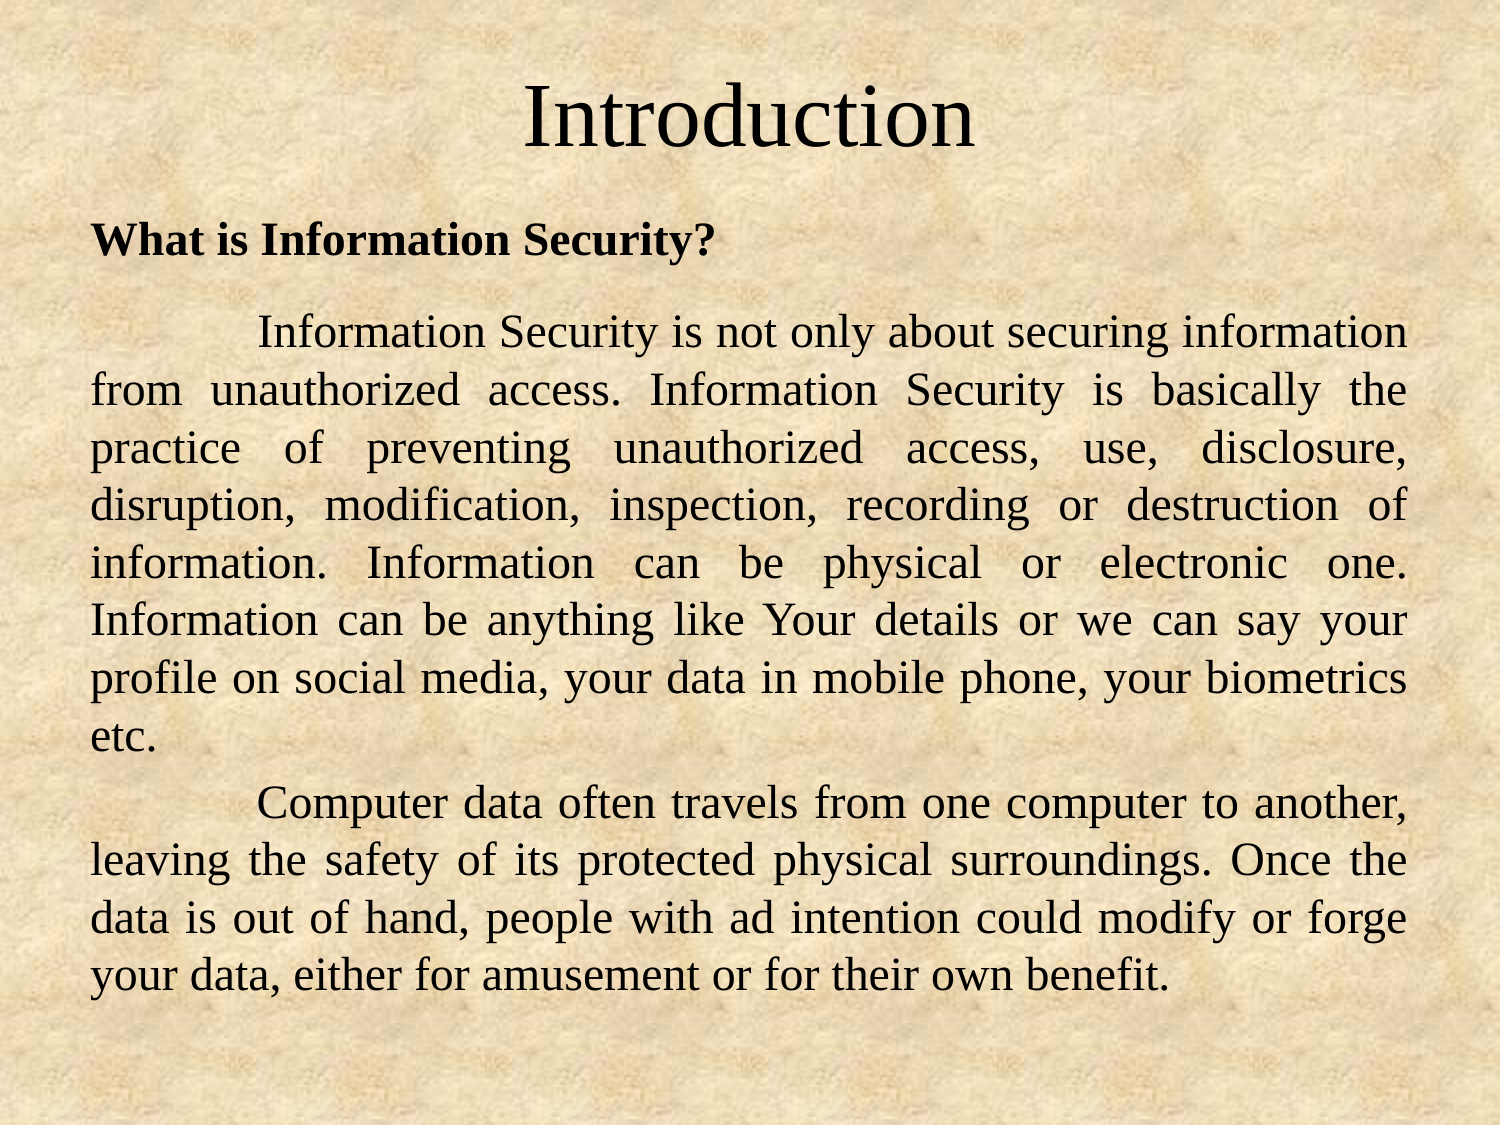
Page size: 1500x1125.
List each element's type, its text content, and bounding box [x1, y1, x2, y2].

picture [0, 0, 1500, 1125]
list What is Information Security? Information Security is not only about securing information from unauthorized access. Information Security is basically the practice of preventing unauthorized access, use, disclosure, disruption, modification, inspection, recording or destruction of information. Information can be physical or electronic one. Information can be anything like Your details or we can say your profile on social media, your data in mobile phone, your biometrics etc. Computer data often travels from one computer to another, leaving the safety of its protected physical surroundings. Once the data is out of hand, people with ad intention could modify or forge your data, either for amusement or for their own benefit. [75, 200, 1425, 1075]
title Introduction [75, 45, 1425, 175]
